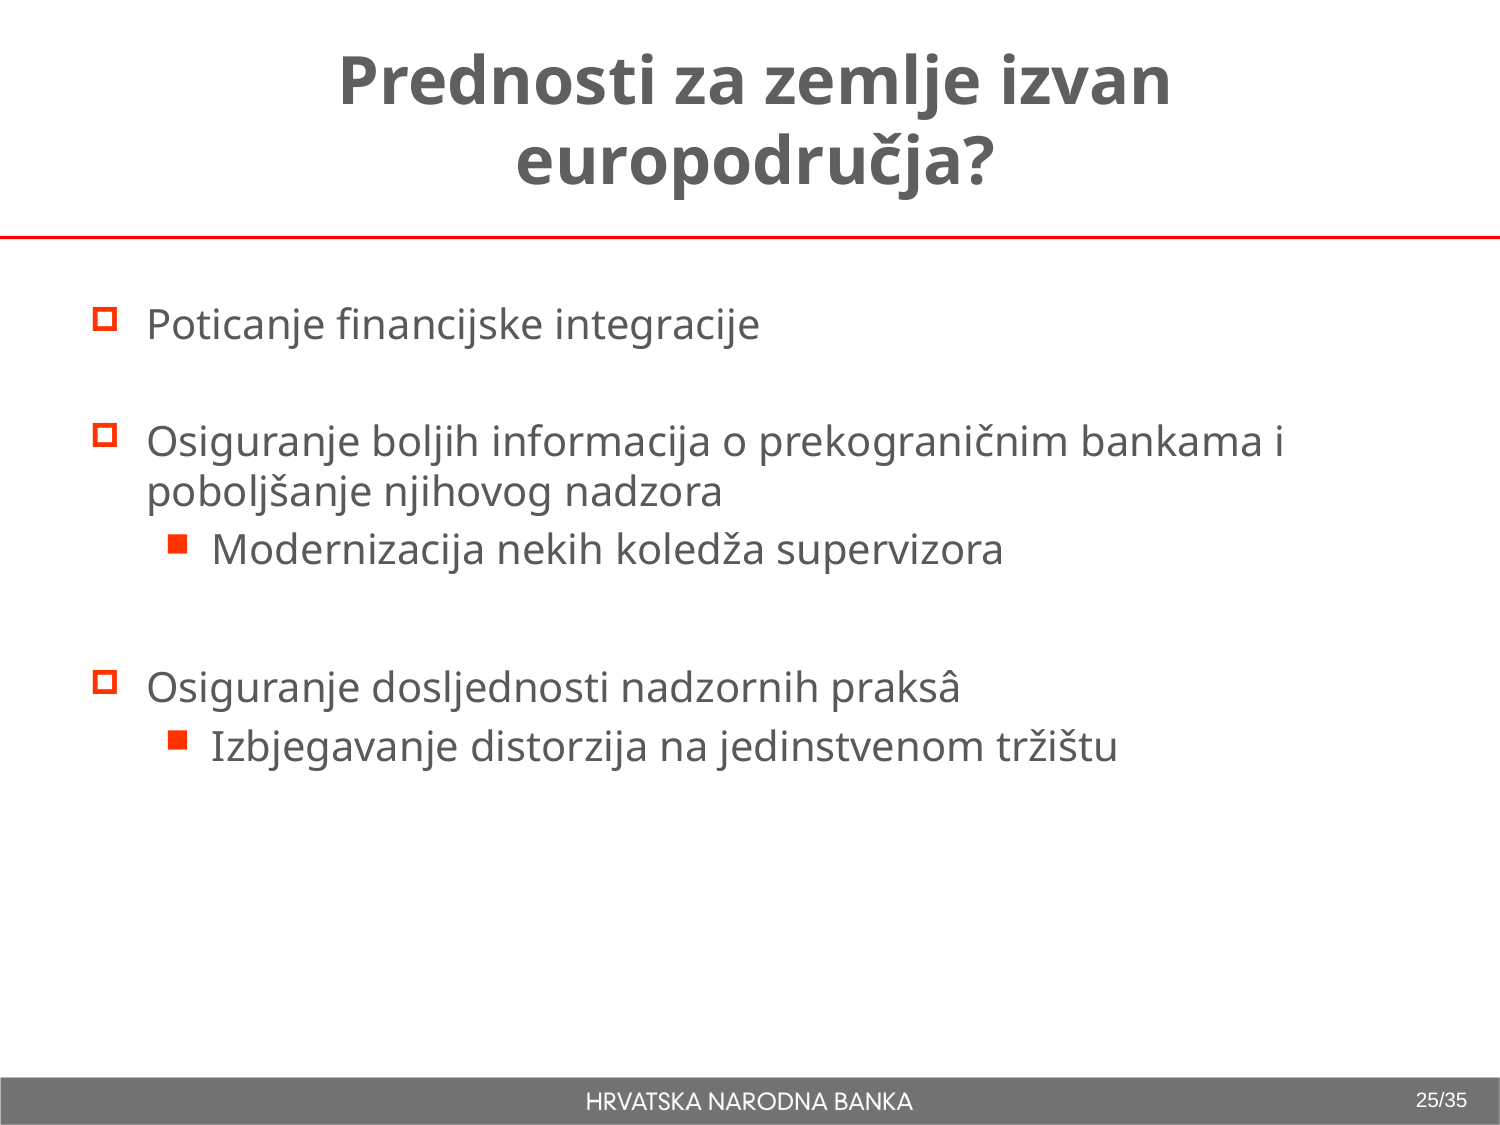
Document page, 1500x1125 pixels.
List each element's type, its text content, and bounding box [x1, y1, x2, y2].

picture [0, 1077, 1500, 1125]
list Poticanje financijske integracije Osiguranje boljih informacija o prekograničnim bankama i poboljšanje njihovog nadzora Modernizacija nekih koledža supervizora Osiguranje dosljednosti nadzornih praksâ Izbjegavanje distorzija na jedinstvenom tržištu [74, 290, 1426, 1006]
text_box 25/35 [1257, 1079, 1483, 1120]
title Prednosti za zemlje izvan europodručja? [80, 42, 1431, 206]
